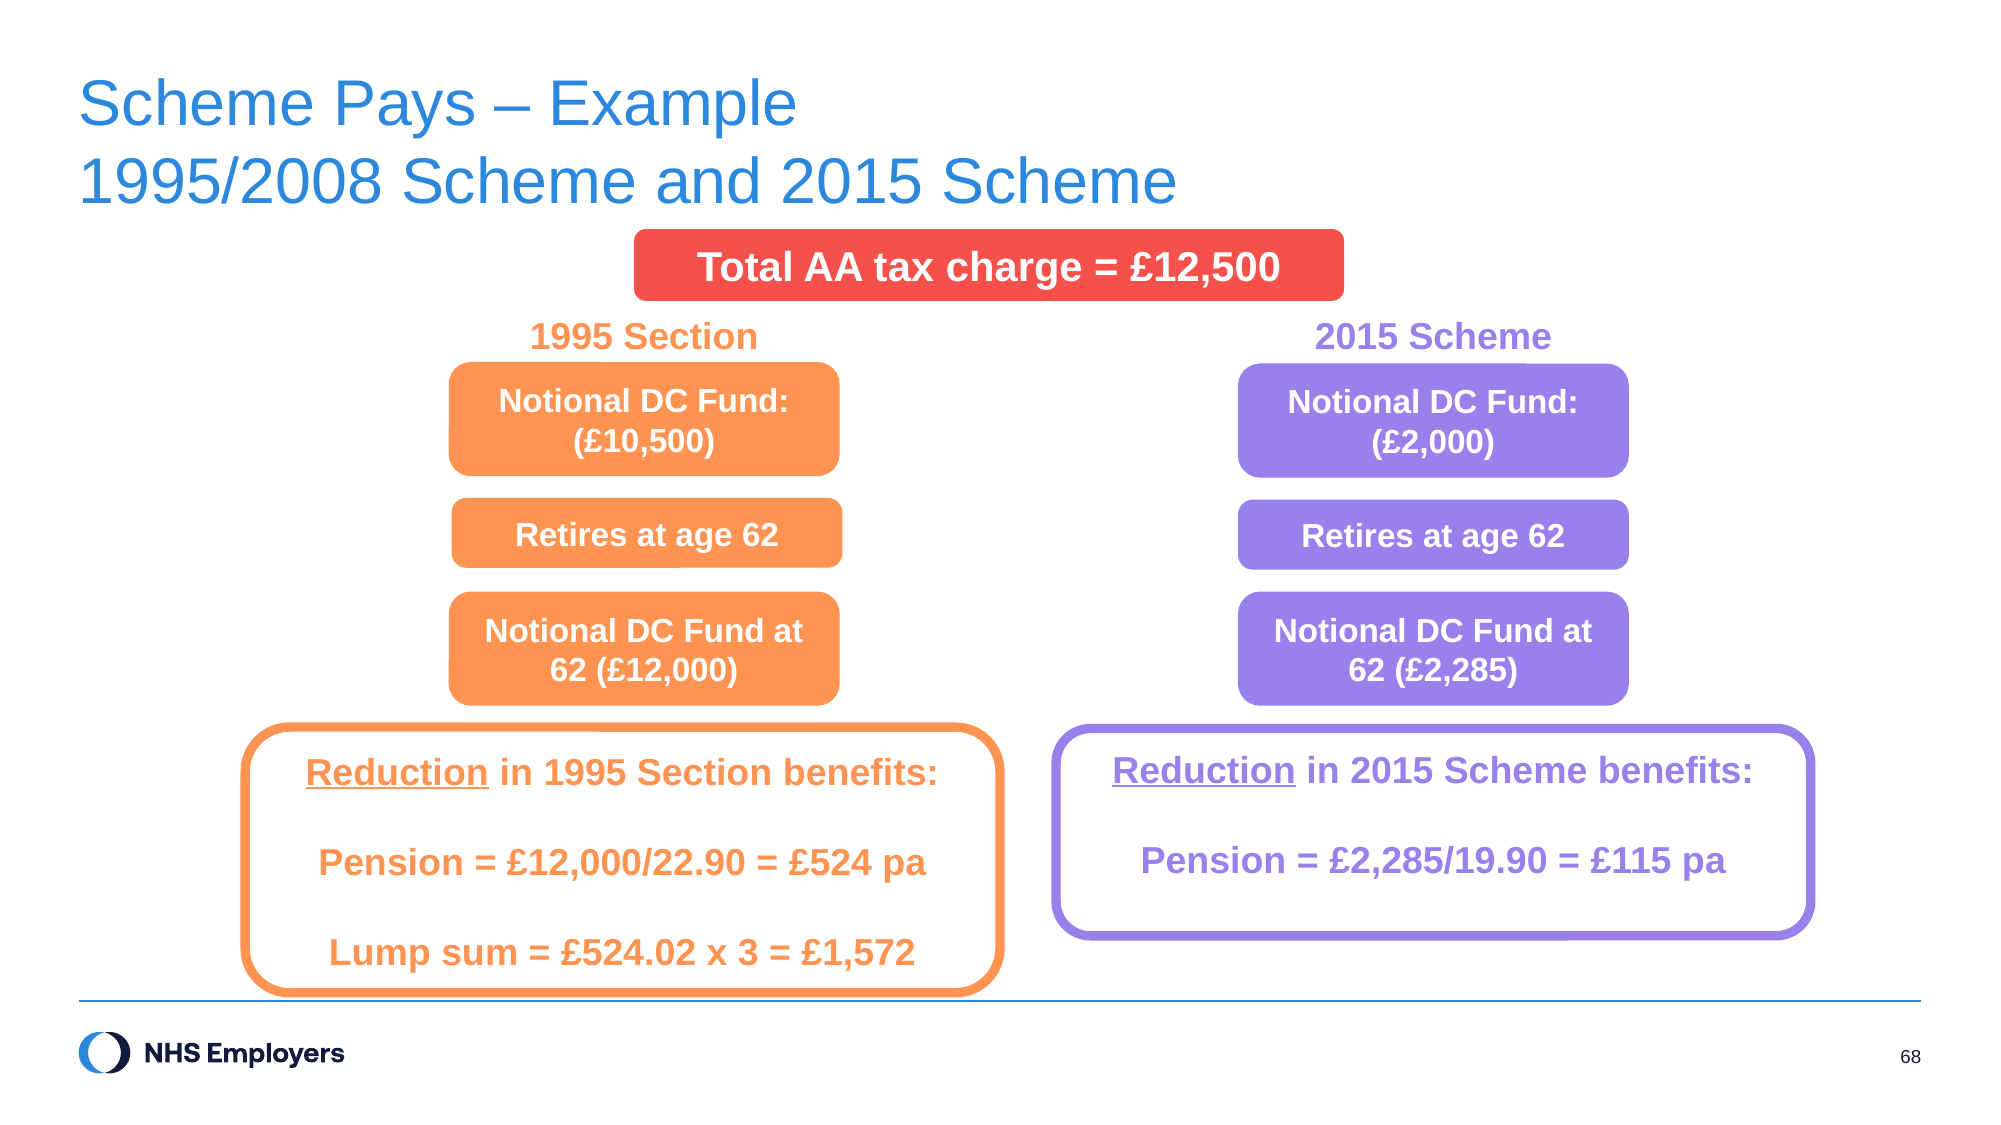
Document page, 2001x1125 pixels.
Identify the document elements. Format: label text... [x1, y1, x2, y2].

text_box Retires at age 62 [1241, 503, 1626, 566]
text_box Reduction in 1995 Section benefits: Pension = £12,000/22.90 = £524 pa Lump sum = £524.02 x 3 = £1,572 [244, 725, 1002, 994]
text_box Total AA tax charge = £12,500 [632, 227, 1346, 302]
text_box Retires at age 62 [455, 501, 839, 565]
text_box Notional DC Fund: (£10,500) [452, 365, 836, 473]
slide_number 68 [1790, 1044, 1922, 1081]
text_box Notional DC Fund at 62 (£12,000) [452, 595, 836, 703]
text_box 1995 Section [469, 304, 820, 365]
text_box Notional DC Fund at 62 (£2,285) [1241, 595, 1626, 703]
text_box Notional DC Fund: (£2,000) [1241, 367, 1626, 475]
text_box 2015 Scheme [1258, 304, 1609, 365]
text_box Reduction in 2015 Scheme benefits: Pension = £2,285/19.90 = £115 pa [1054, 727, 1812, 937]
title Scheme Pays – Example 1995/2008 Scheme and 2015 Scheme [78, 61, 1922, 231]
